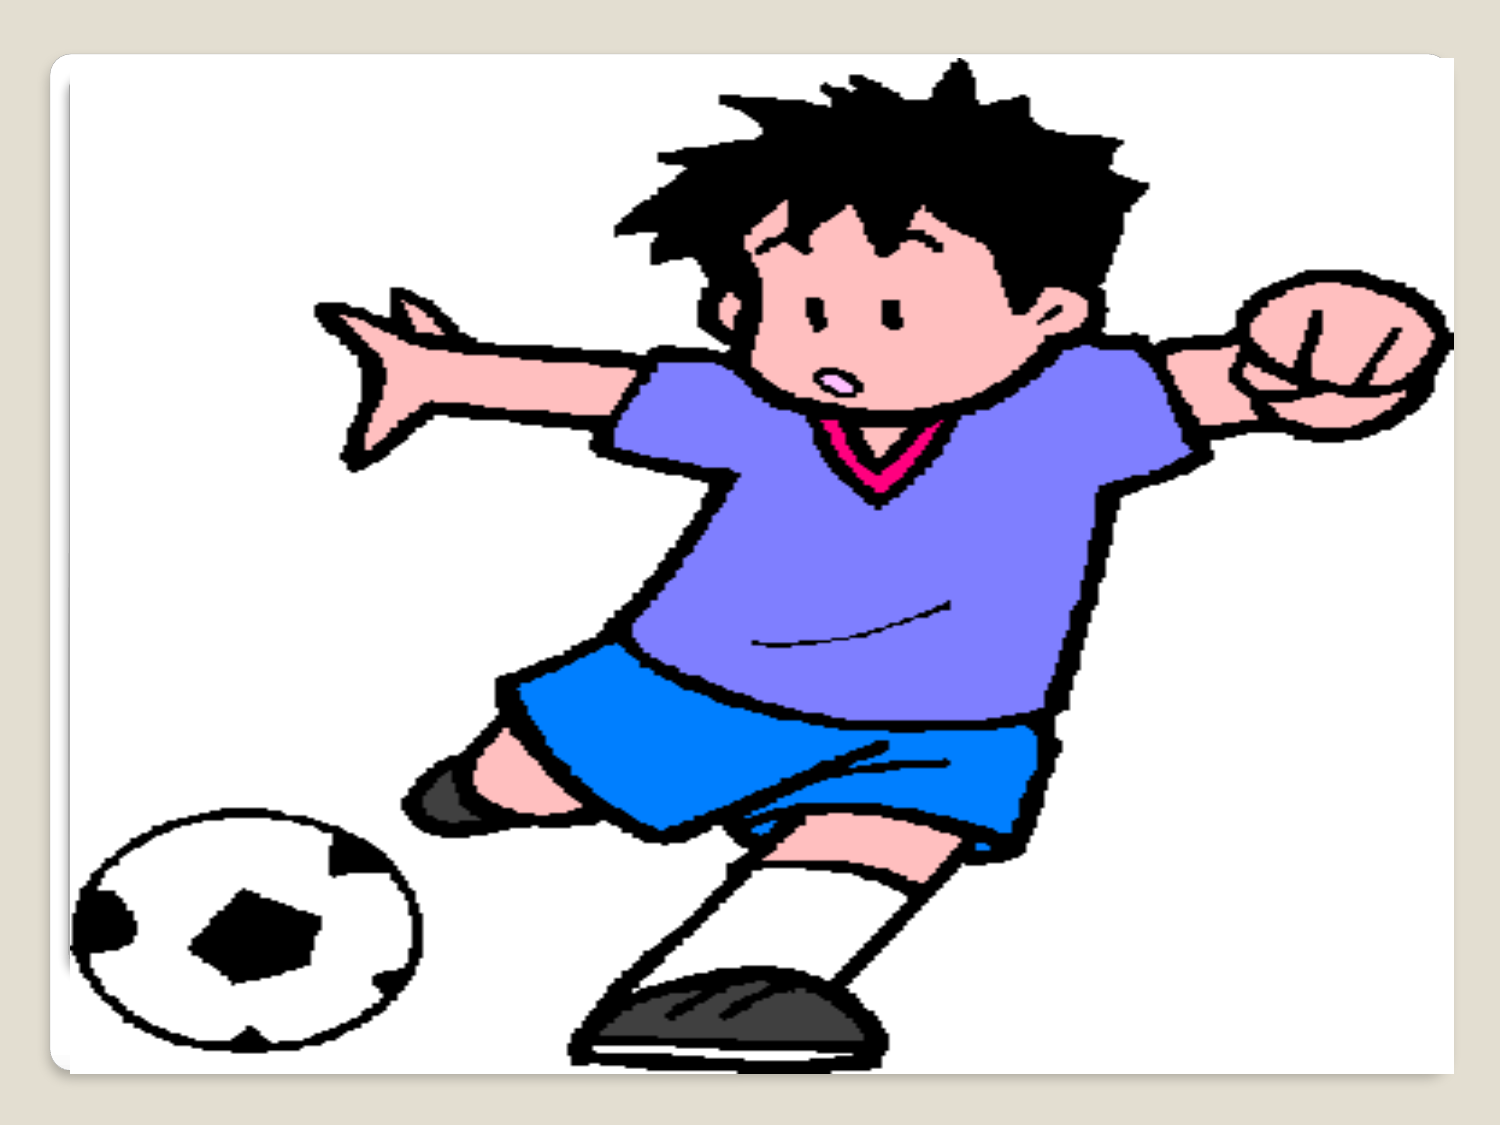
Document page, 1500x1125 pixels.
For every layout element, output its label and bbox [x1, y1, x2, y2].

list [70, 58, 1454, 1074]
